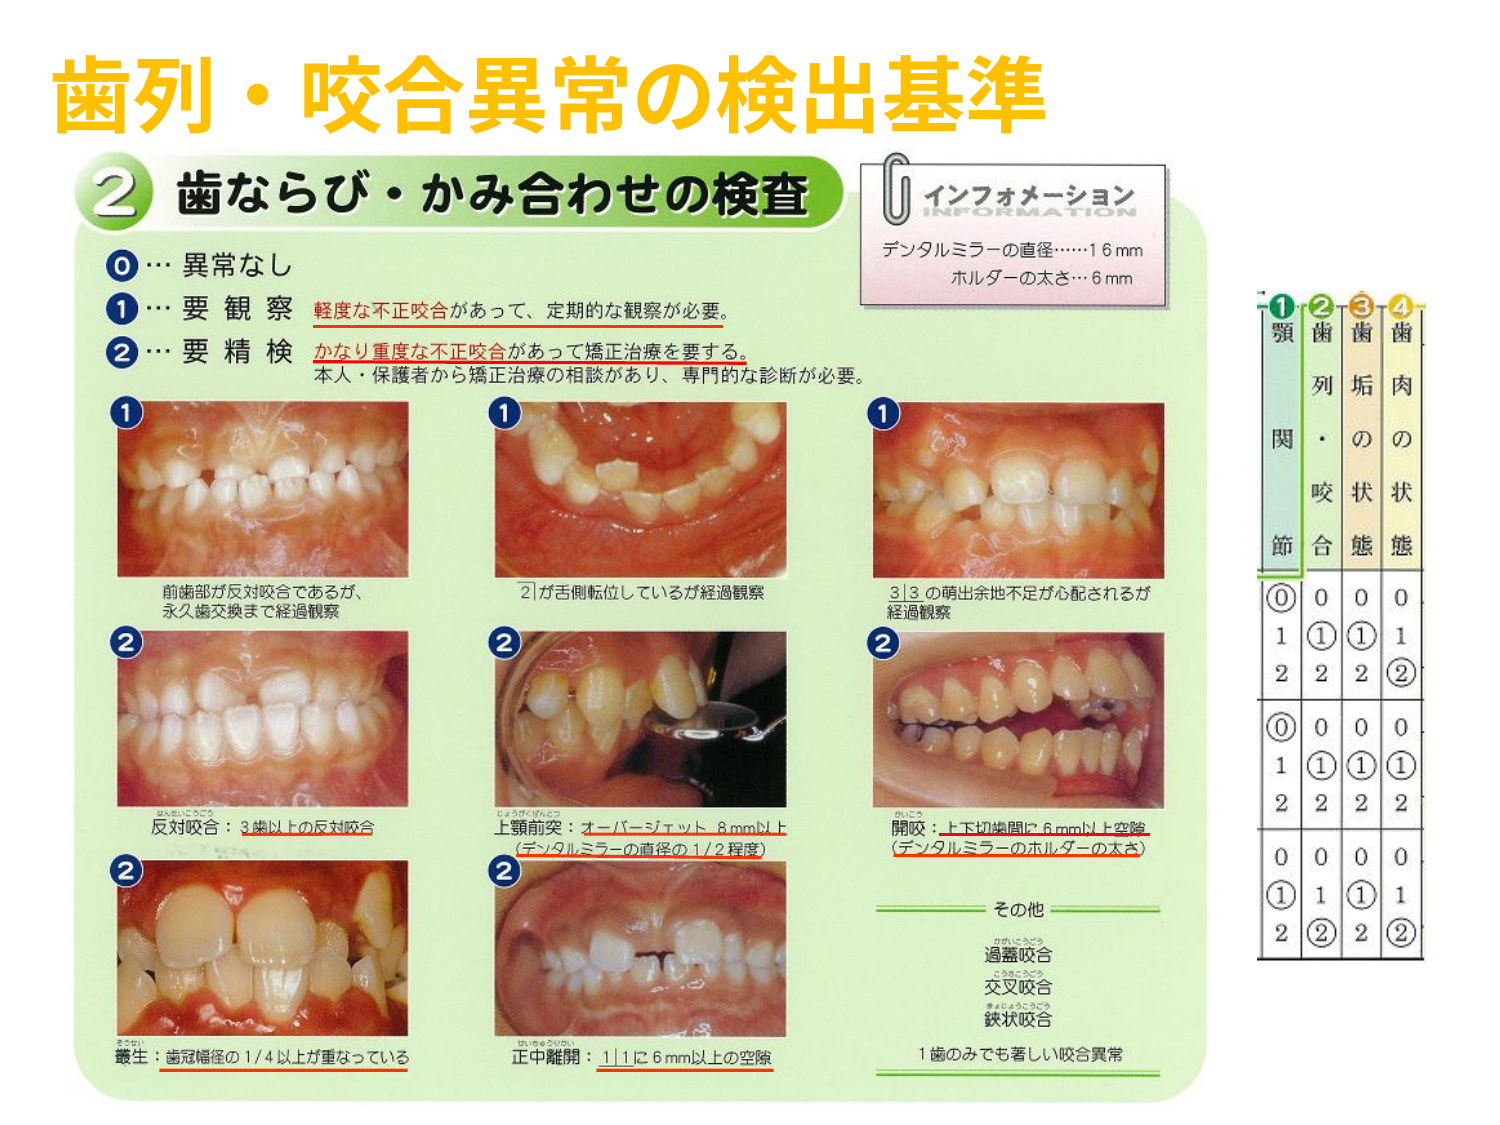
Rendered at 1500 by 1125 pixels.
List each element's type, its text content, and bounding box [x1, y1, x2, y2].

picture [70, 148, 1211, 1107]
text_box 歯列・咬合異常の検出基準 [35, 35, 1075, 151]
picture [1257, 291, 1426, 965]
